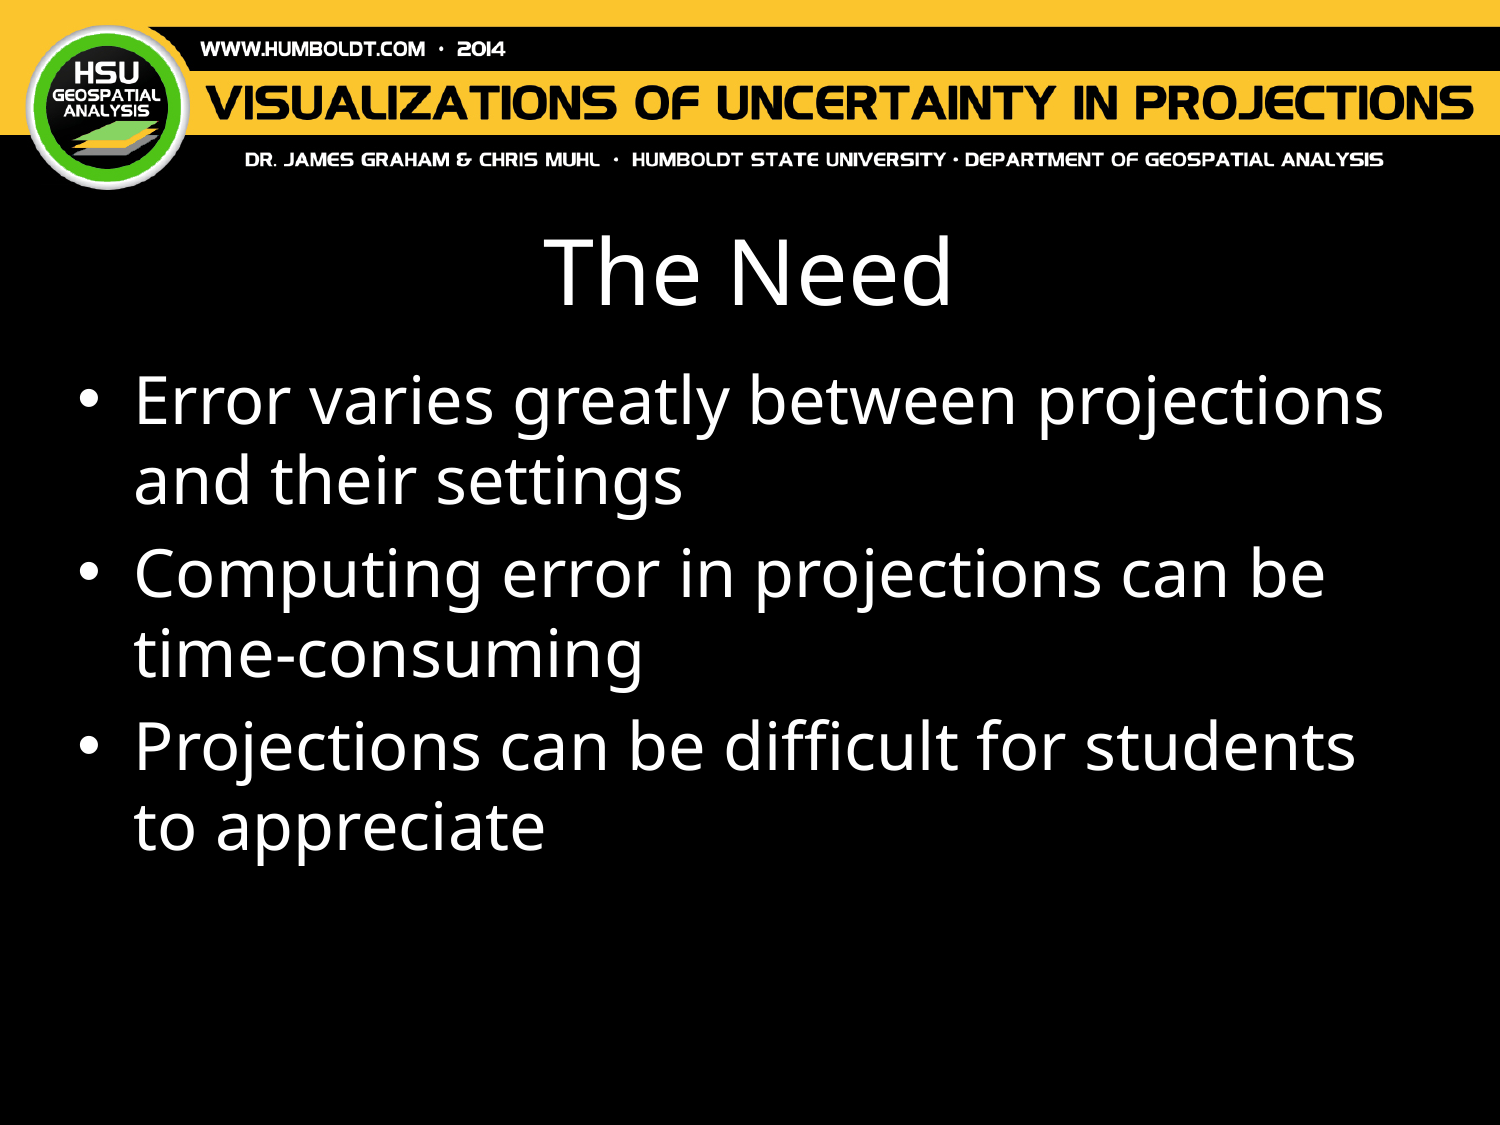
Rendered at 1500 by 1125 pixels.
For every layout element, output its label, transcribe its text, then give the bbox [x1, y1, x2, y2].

list Error varies greatly between projections and their settings Computing error in projections can be time-consuming Projections can be difficult for students to appreciate [62, 350, 1413, 1093]
picture [0, 0, 1500, 197]
title The Need [75, 187, 1425, 350]
